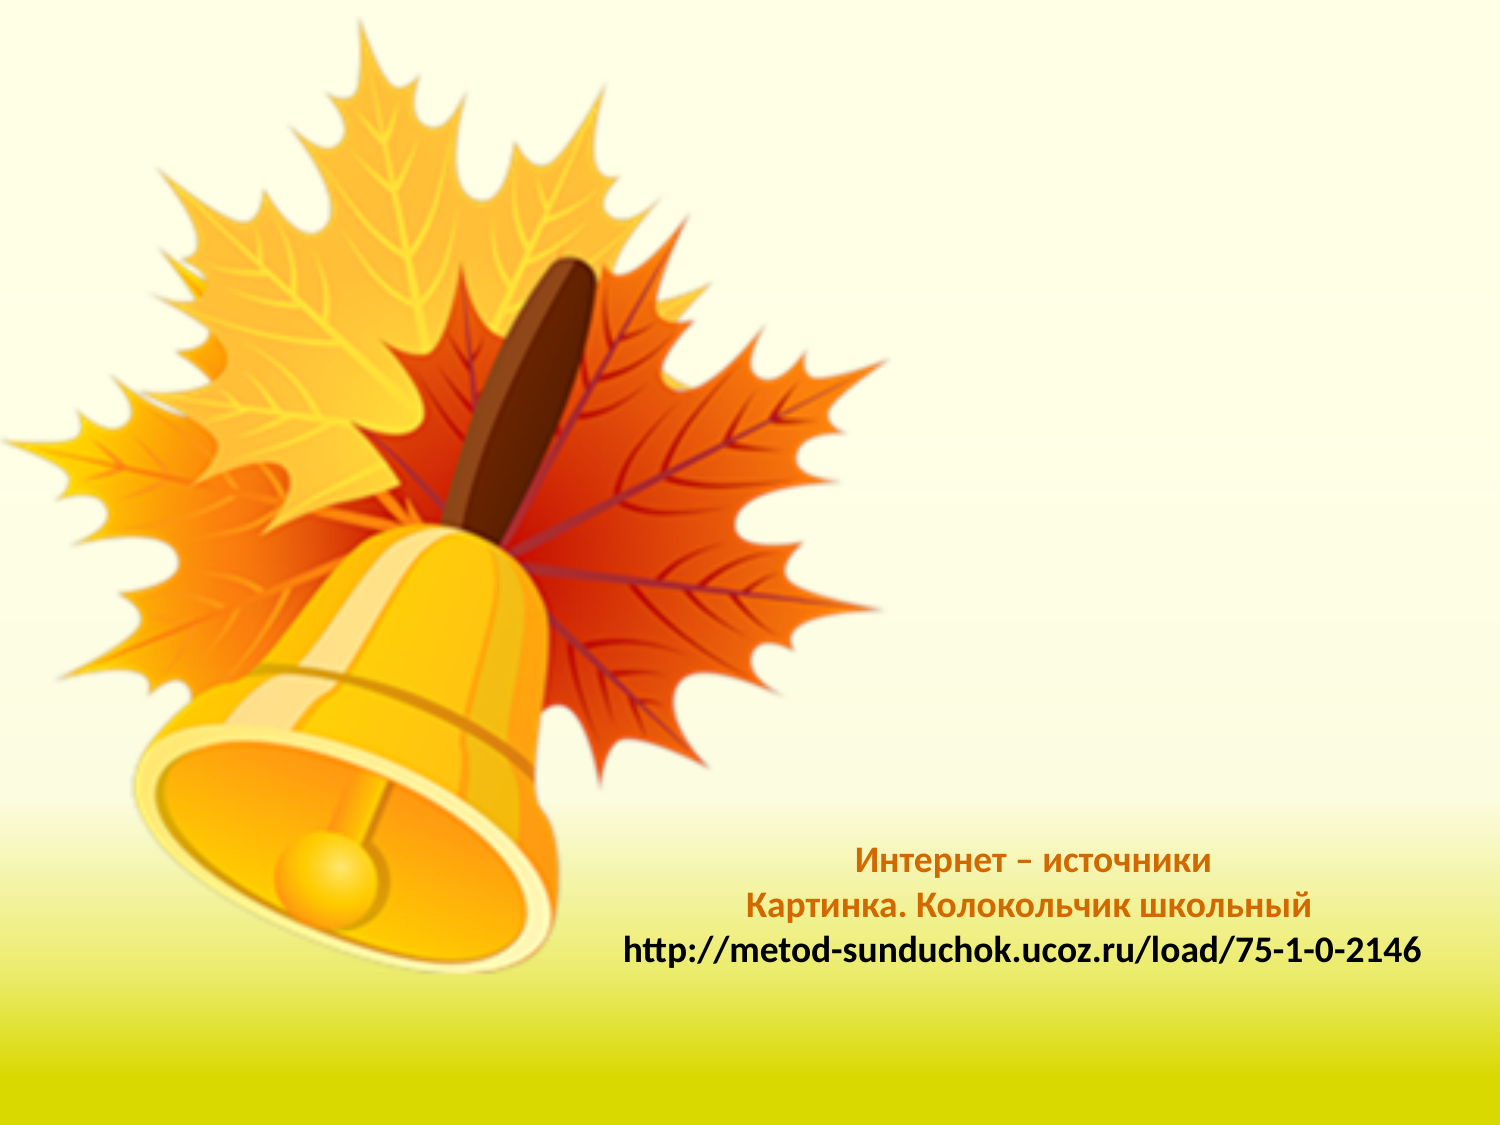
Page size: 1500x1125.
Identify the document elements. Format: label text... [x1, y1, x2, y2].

text_box Интернет – источники Картинка. Колокольчик школьный http://metod-sunduchok.ucoz.ru/load/75-1-0-2146 [608, 827, 1459, 978]
picture [0, 0, 1500, 1125]
